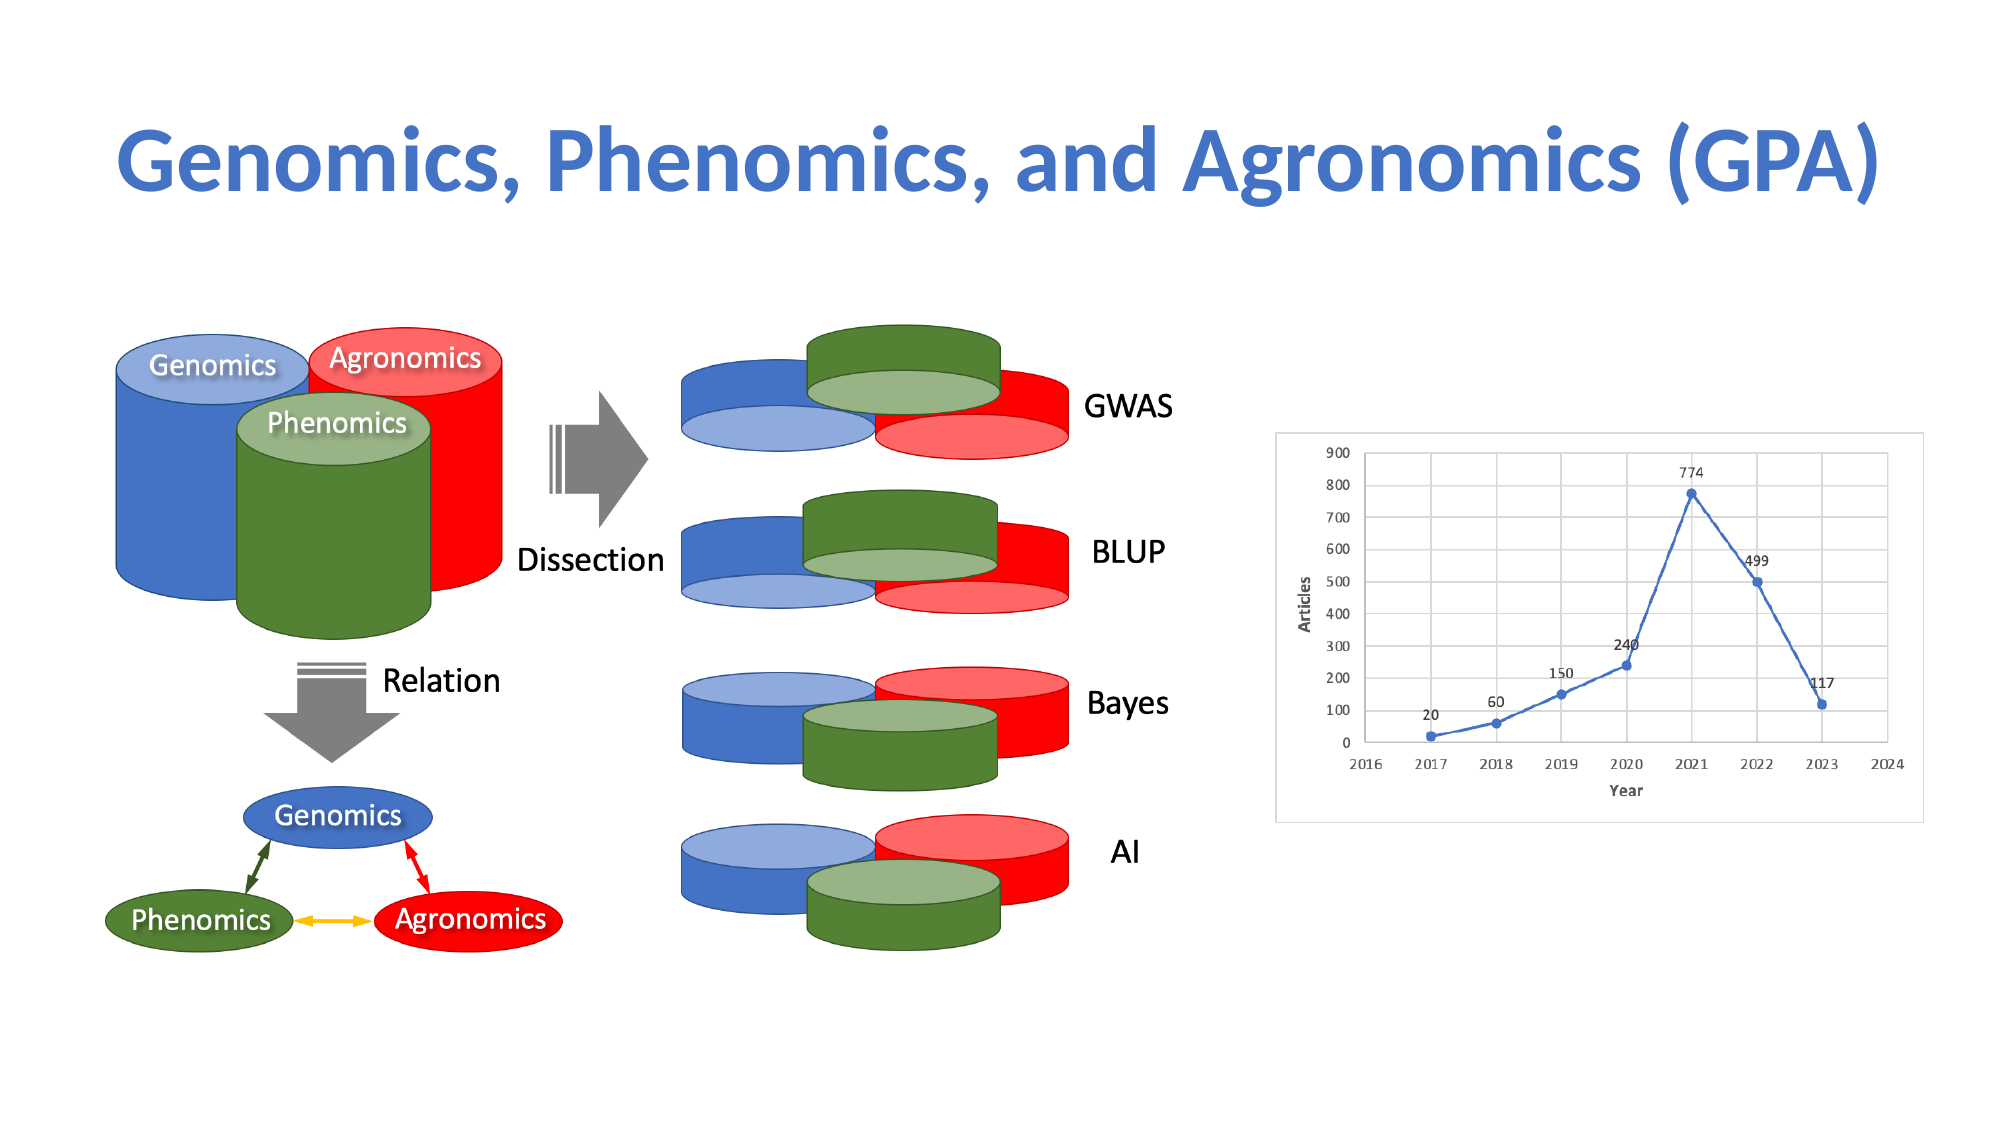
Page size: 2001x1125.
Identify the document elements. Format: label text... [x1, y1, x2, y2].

picture [0, 261, 1924, 995]
text_box Genomics, Phenomics, and Agronomics (GPA) [0, 0, 2000, 218]
